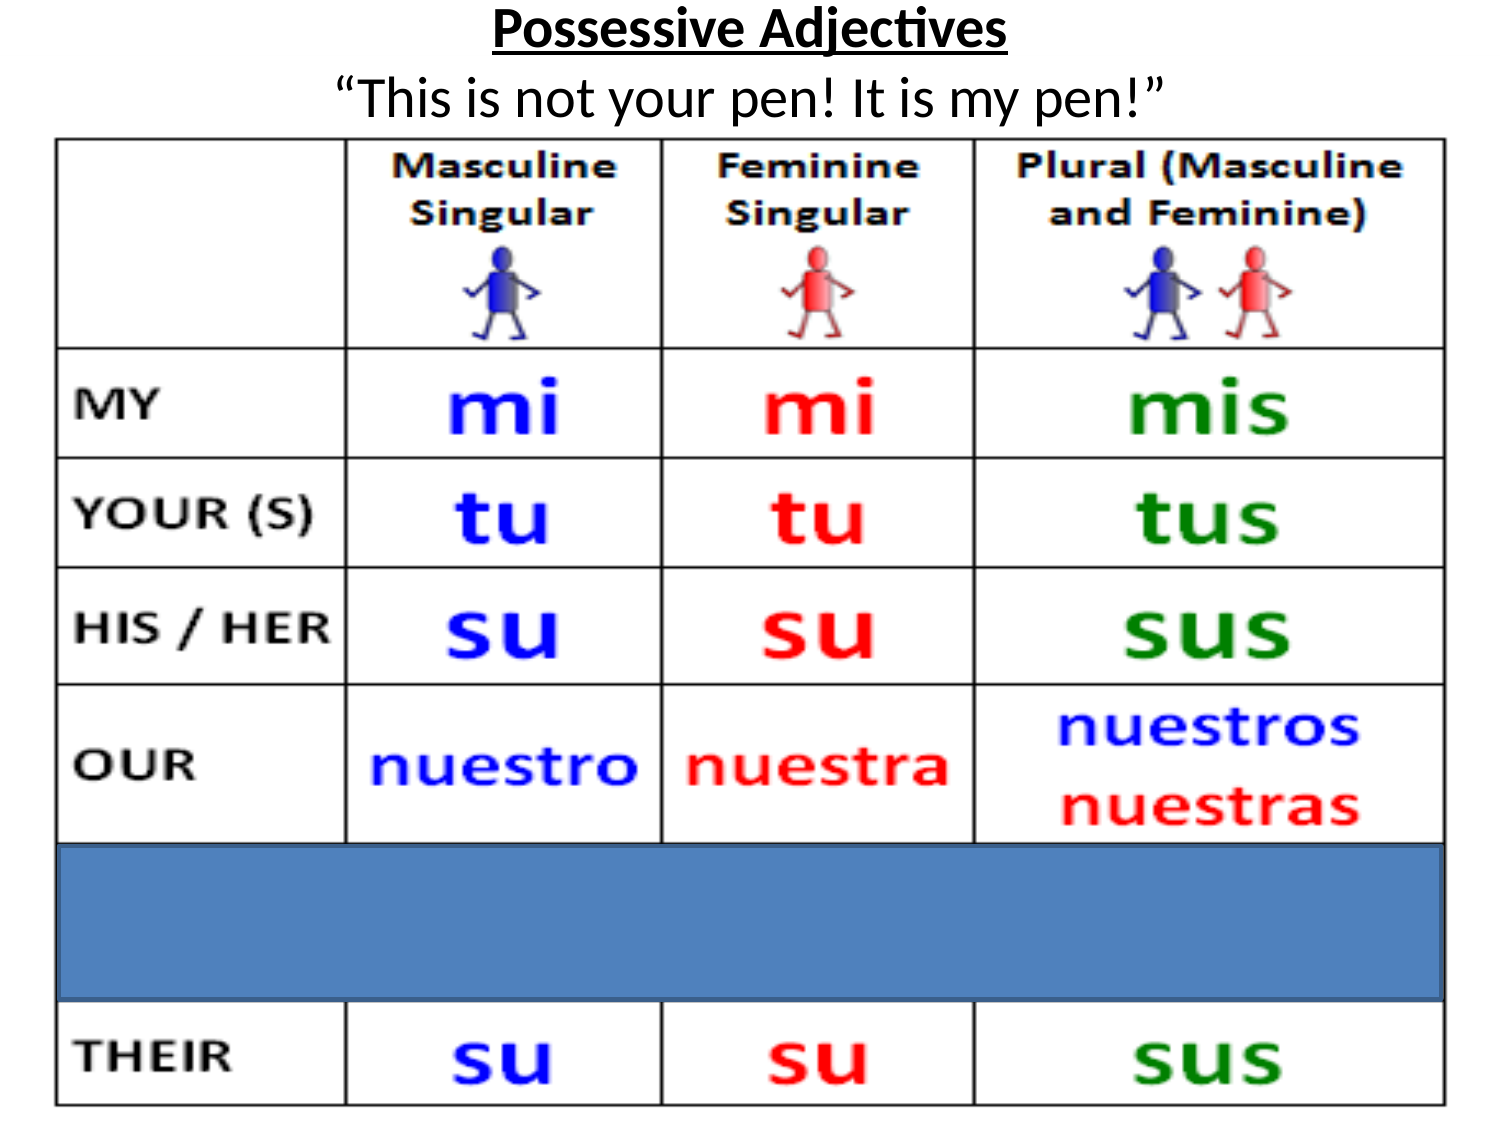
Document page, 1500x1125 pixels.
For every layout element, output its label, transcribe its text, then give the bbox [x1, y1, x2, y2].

title Possessive Adjectives “This is not your pen! It is my pen!” [0, 0, 1500, 54]
picture [0, 54, 1500, 1125]
